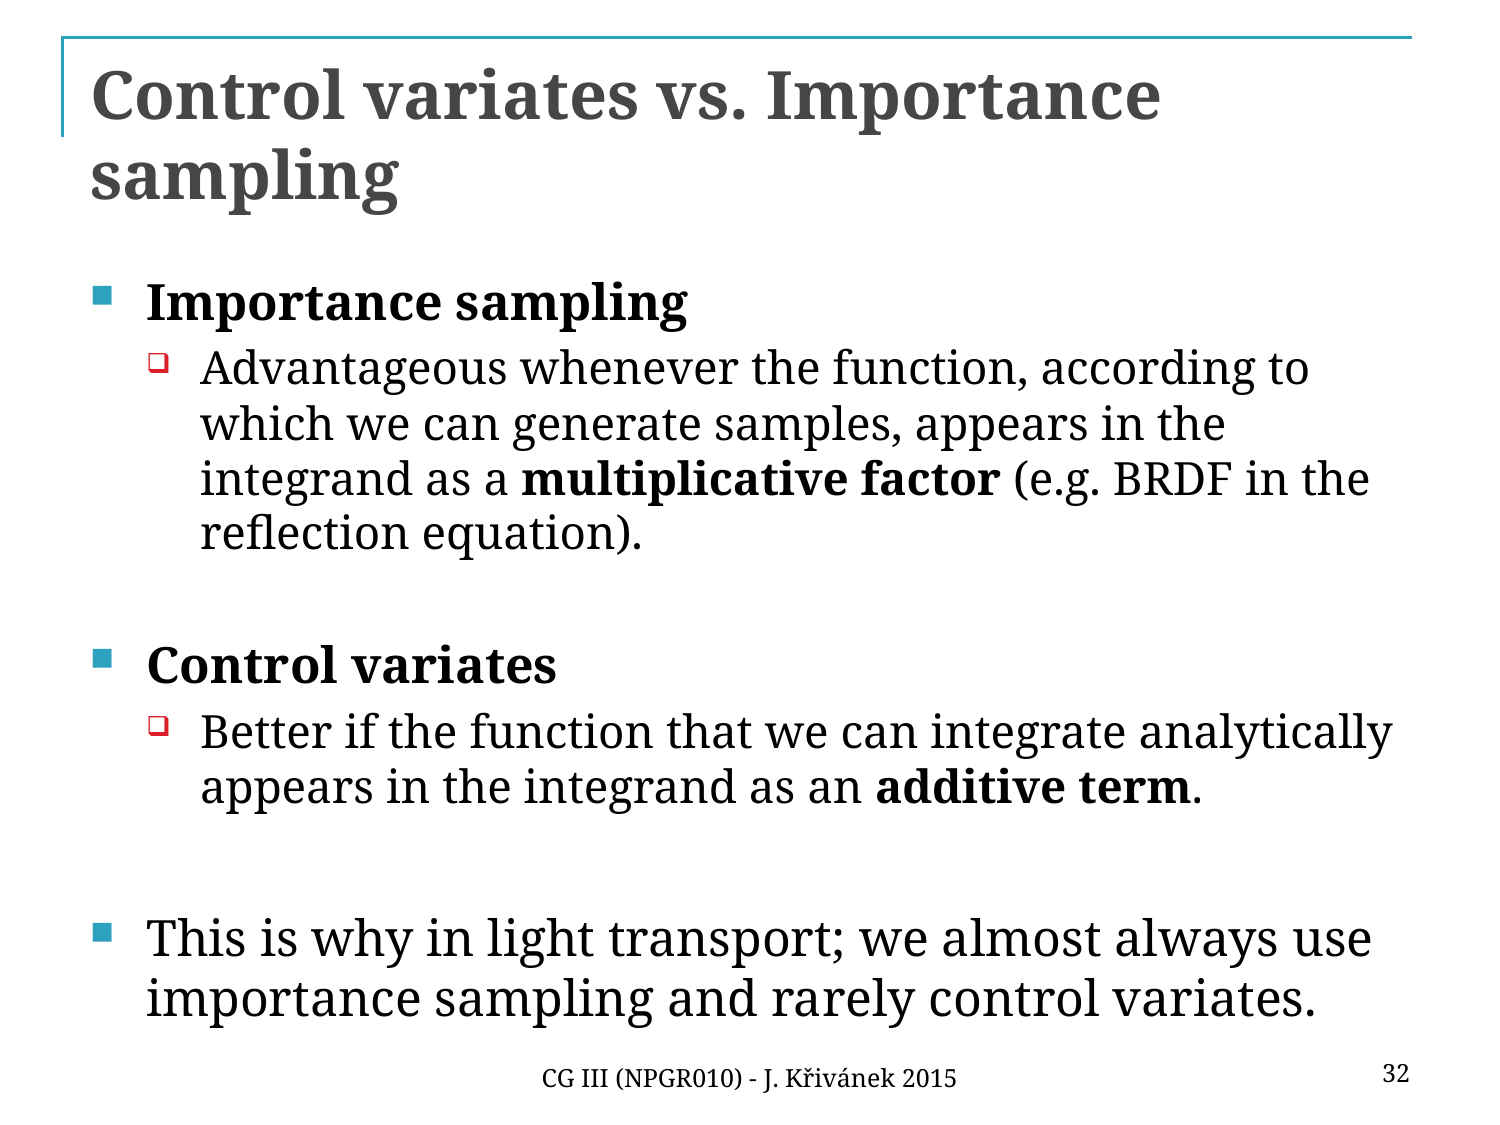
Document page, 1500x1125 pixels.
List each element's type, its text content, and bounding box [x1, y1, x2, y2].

slide_number 32 [1074, 1023, 1426, 1100]
title Control variates vs. Importance sampling [74, 45, 1426, 233]
footer CG III (NPGR010) - J. Křivánek 2015 [512, 1024, 988, 1101]
list Importance sampling Advantageous whenever the function, according to which we can generate samples, appears in the integrand as a multiplicative factor (e.g. BRDF in the reflection equation). Control variates Better if the function that we can integrate analytically appears in the integrand as an additive term. This is why in light transport; we almost always use importance sampling and rarely control variates. [74, 262, 1426, 1006]
